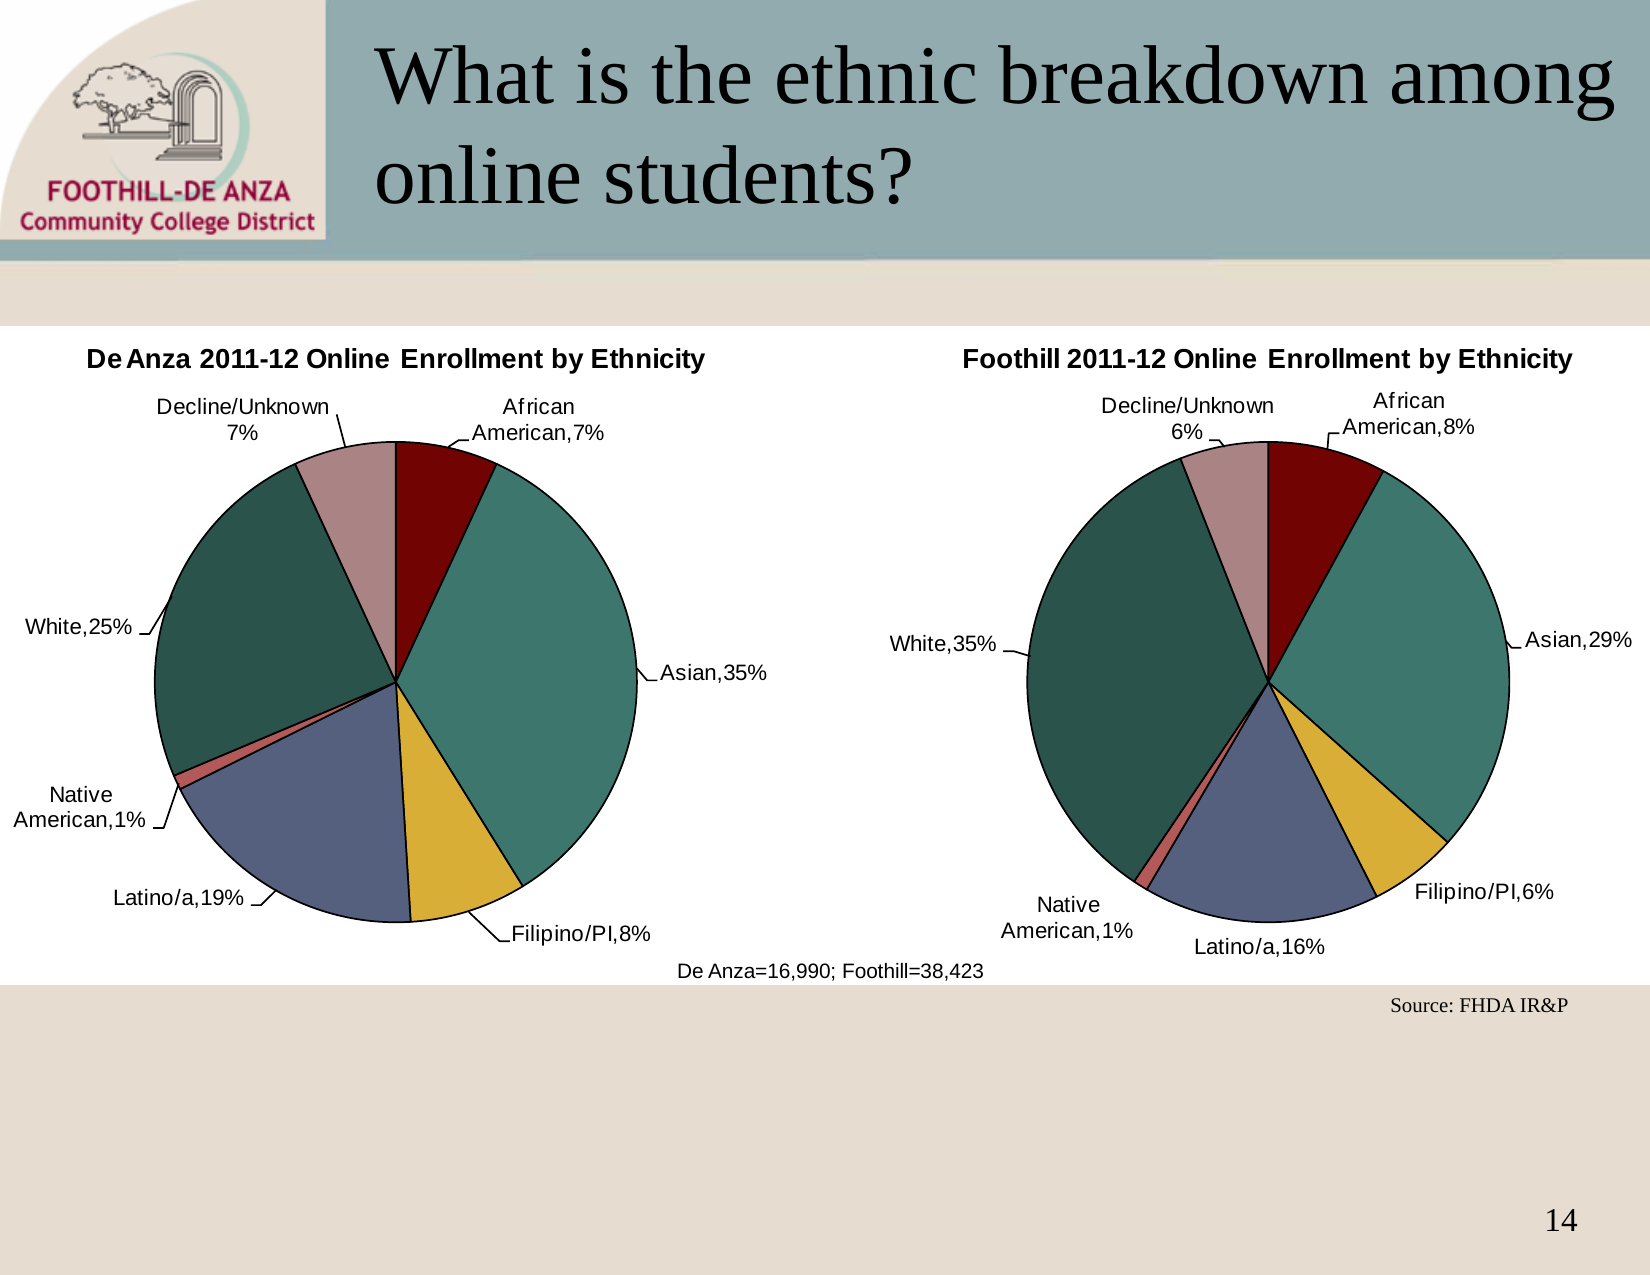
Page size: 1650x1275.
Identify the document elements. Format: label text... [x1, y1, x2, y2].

title What is the ethnic breakdown among online students? [357, 0, 1650, 242]
picture [0, 0, 1650, 1275]
text_box Source: FHDA IR&P [1375, 993, 1584, 1025]
slide_number 14 [1250, 1189, 1595, 1275]
